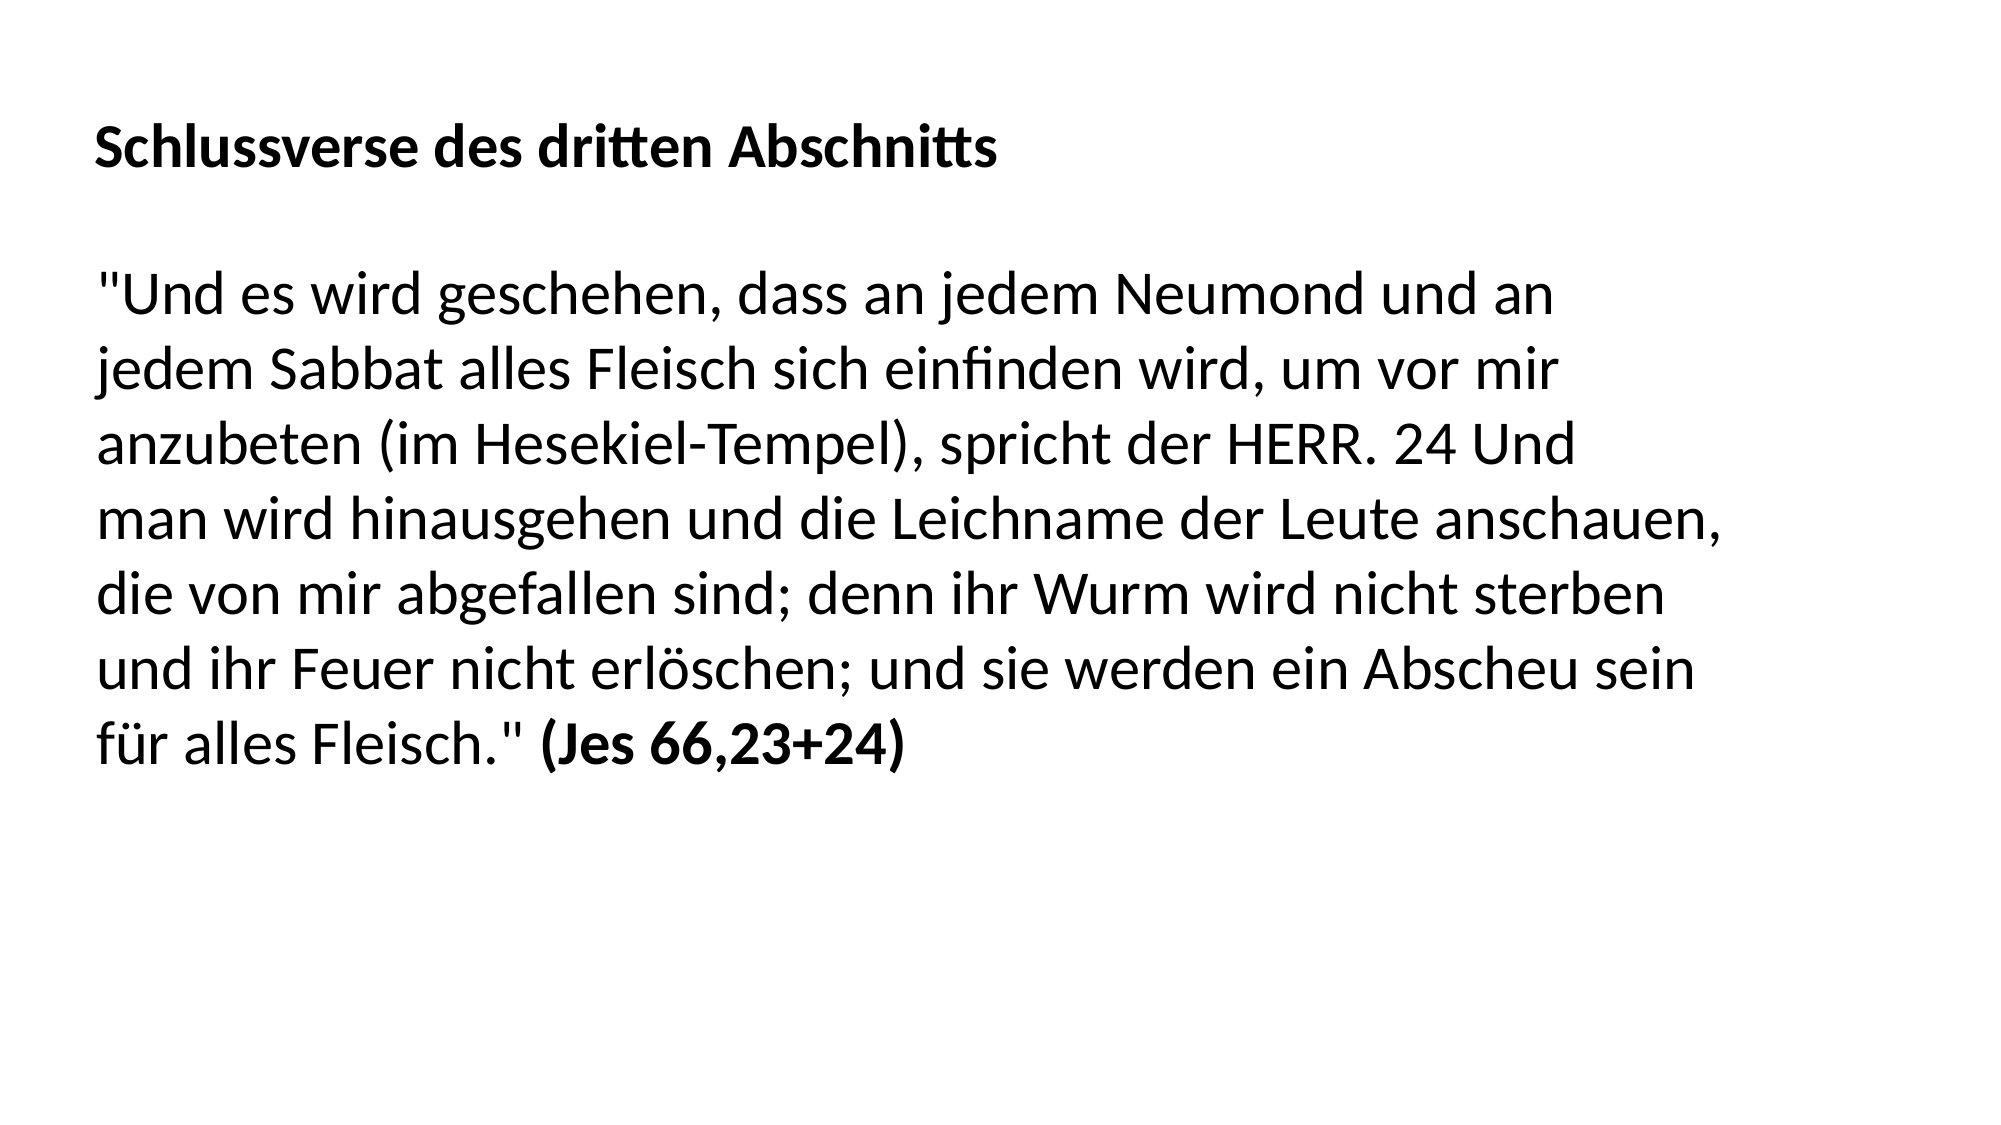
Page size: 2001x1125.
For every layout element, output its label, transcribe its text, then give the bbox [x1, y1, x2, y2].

text_box "Und es wird geschehen, dass an jedem Neumond und an jedem Sabbat alles Fleisch sich einfinden wird, um vor mir anzubeten (im Hesekiel-Tempel), spricht der HERR. 24 Und man wird hinausgehen und die Leichname der Leute anschauen, die von mir abgefallen sind; denn ihr Wurm wird nicht sterben und ihr Feuer nicht erlöschen; und sie werden ein Abscheu sein für alles Fleisch." (Jes 66,23+24) [81, 244, 1755, 785]
text_box Schlussverse des dritten Abschnitts [79, 97, 1015, 188]
